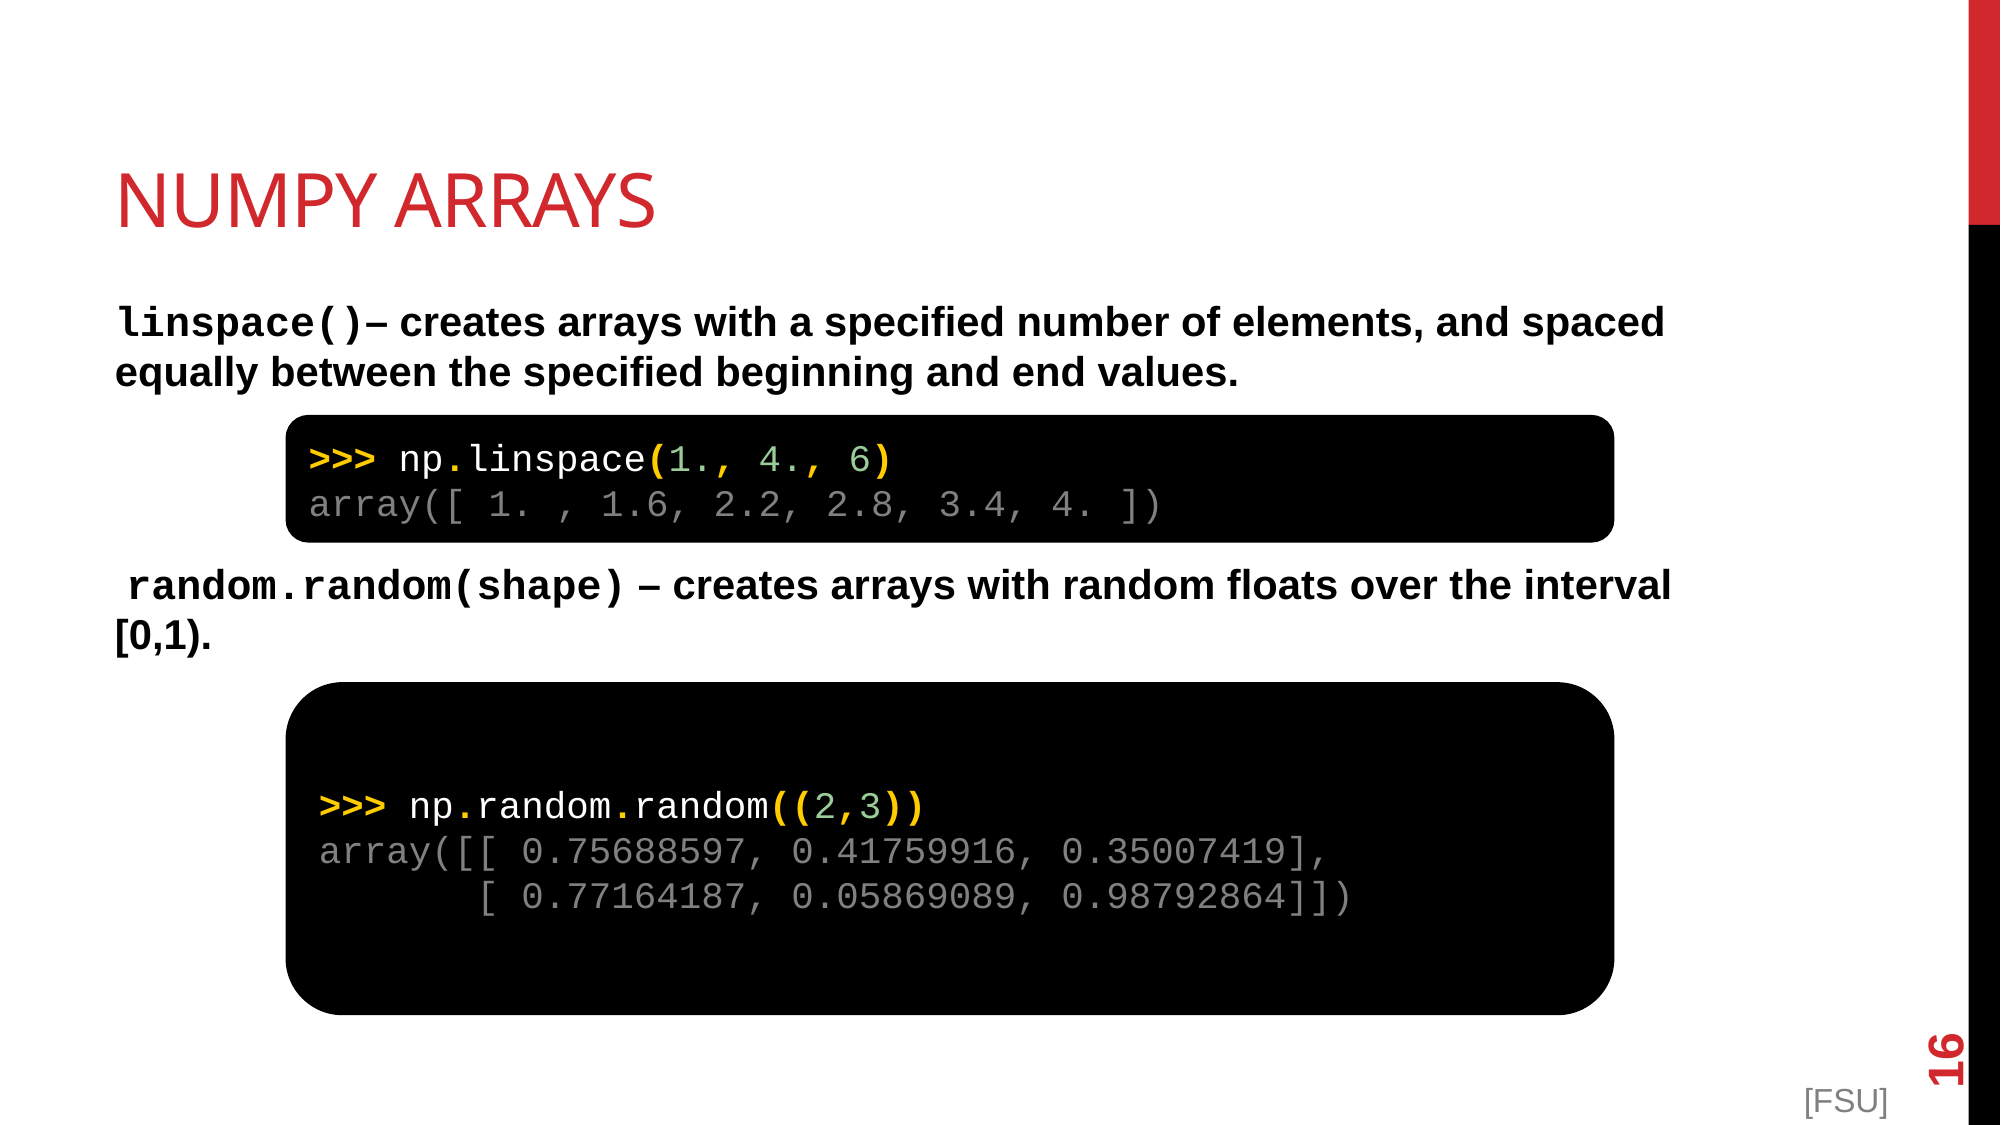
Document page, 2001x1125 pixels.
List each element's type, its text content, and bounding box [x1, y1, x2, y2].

title Numpy arrays [99, 25, 1367, 250]
slide_number 16 [1903, 887, 1984, 1104]
list linspace()– creates arrays with a specified number of elements, and spaced equally between the specified beginning and end values. random.random(shape) – creates arrays with random floats over the interval [0,1). [99, 287, 1767, 1005]
text_box >>> np.random.random((2,3)) array([[ 0.75688597, 0.41759916, 0.35007419], [ 0.77164187, 0.05869089, 0.98792864]]) [285, 682, 1615, 1016]
text_box [FSU] [1091, 1071, 1904, 1125]
text_box >>> np.linspace(1., 4., 6) array([ 1. , 1.6, 2.2, 2.8, 3.4, 4. ]) [285, 414, 1615, 543]
